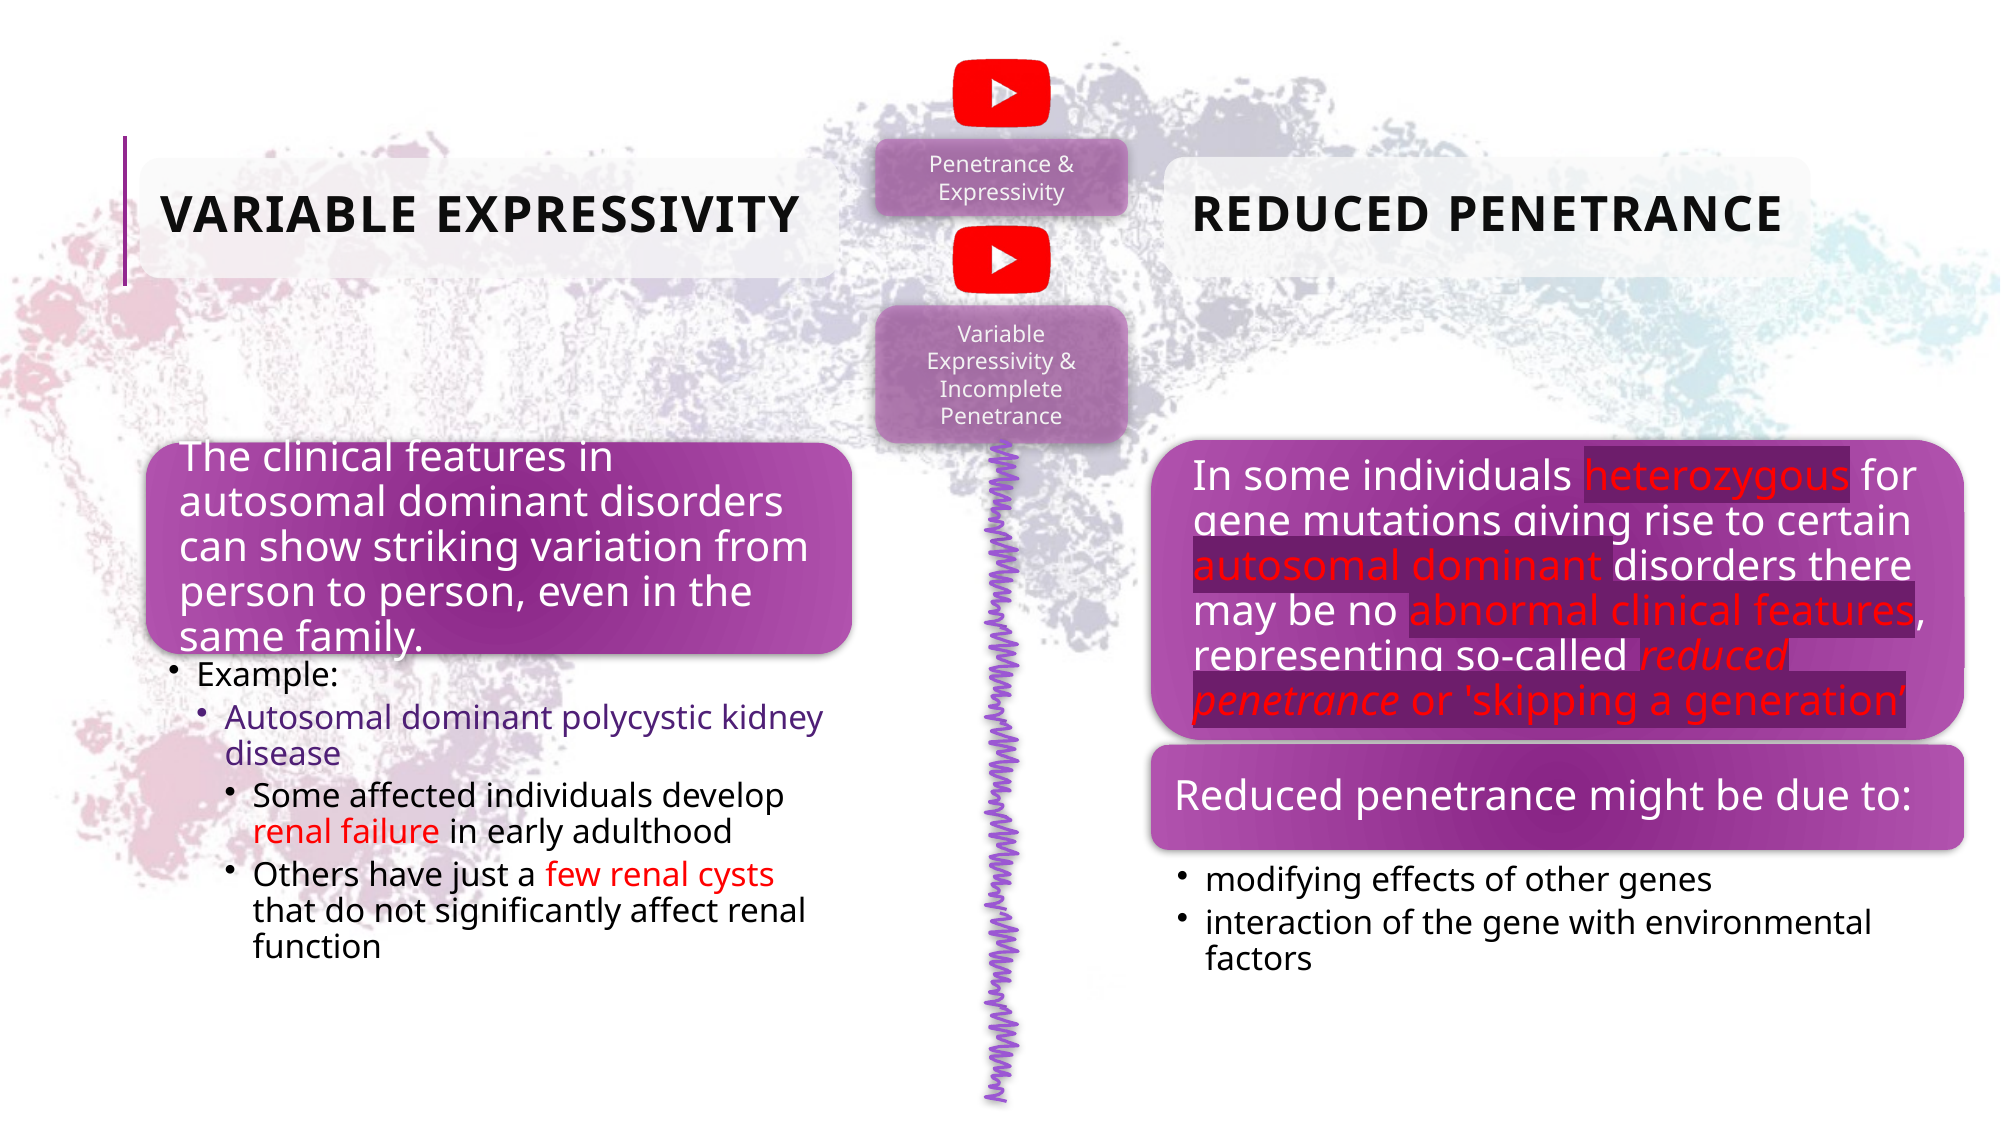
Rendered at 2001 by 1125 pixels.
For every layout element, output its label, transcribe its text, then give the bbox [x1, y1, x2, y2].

picture [0, 0, 2001, 1125]
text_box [875, 223, 1129, 415]
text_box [1150, 439, 1965, 946]
text_box Variable expressivity [139, 157, 839, 279]
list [145, 439, 853, 922]
text_box Reduced penetrance [1164, 156, 1811, 278]
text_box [875, 21, 1129, 218]
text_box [985, 439, 1019, 1102]
